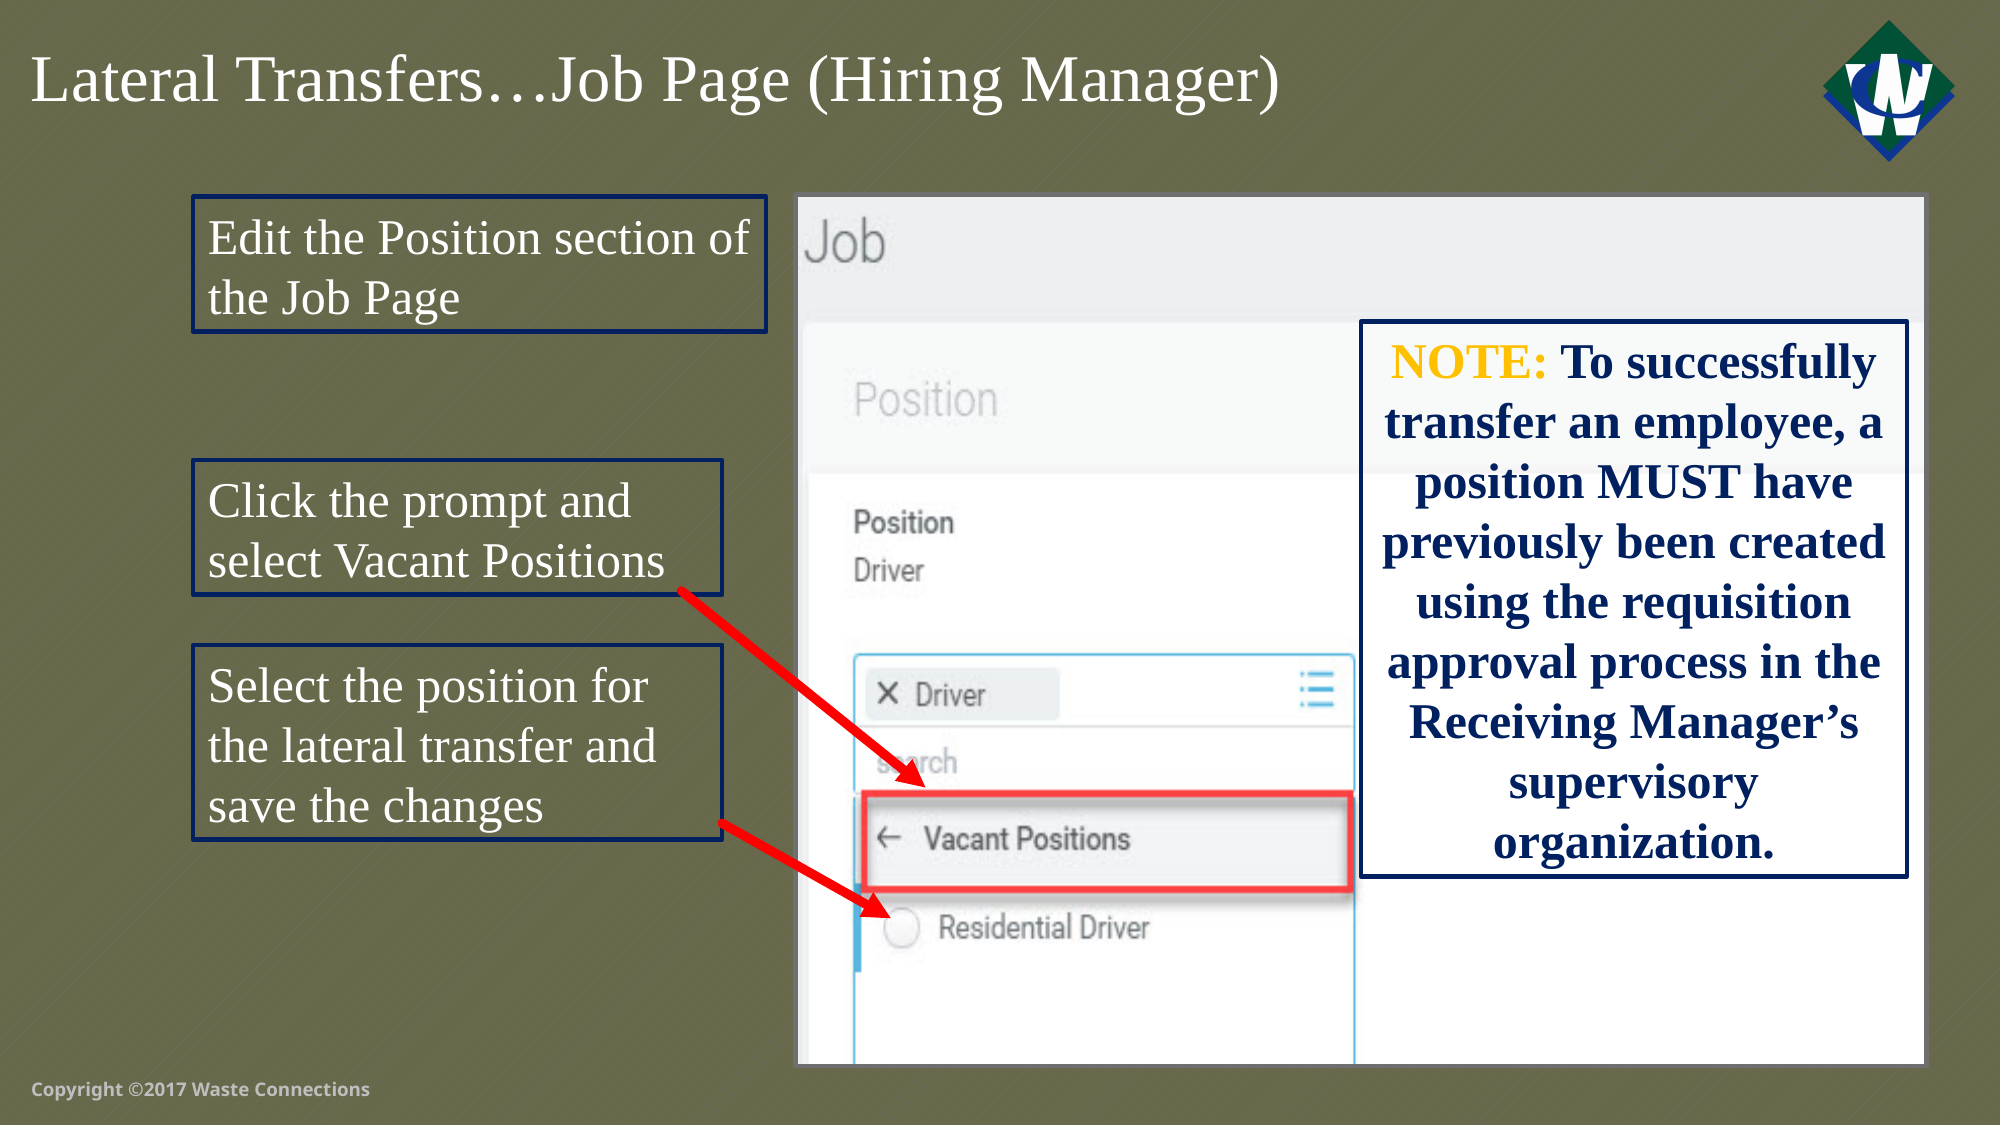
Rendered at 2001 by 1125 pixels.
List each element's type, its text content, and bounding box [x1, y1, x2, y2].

picture [797, 196, 1925, 1064]
text_box Click the prompt and select Vacant Positions [193, 460, 723, 595]
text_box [721, 823, 892, 919]
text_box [681, 590, 926, 788]
text_box Select the position for the lateral transfer and save the changes [193, 644, 723, 840]
text_box Edit the Position section of the Job Page [193, 196, 766, 332]
picture [1823, 20, 1955, 162]
footer Copyright ©2017 Waste Connections [16, 1063, 991, 1115]
text_box Lateral Transfers…Job Page (Hiring Manager) [16, 27, 1416, 123]
